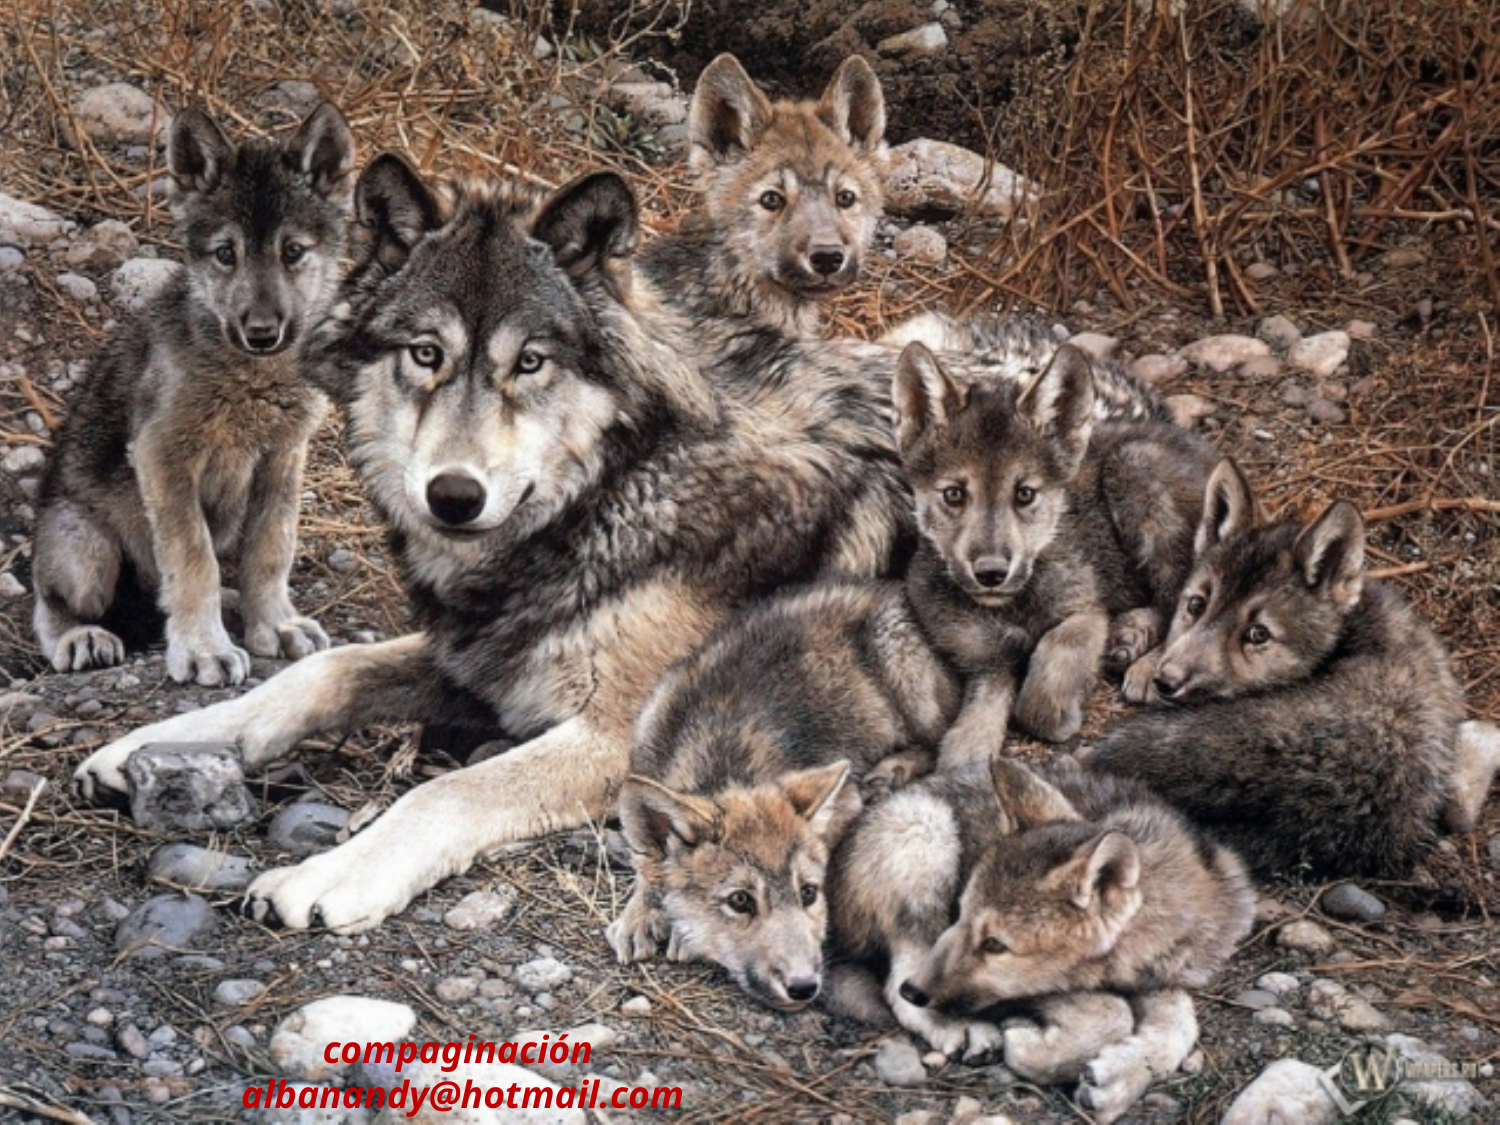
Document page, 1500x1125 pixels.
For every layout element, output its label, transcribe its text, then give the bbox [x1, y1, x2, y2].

text_box compaginación albanandy@hotmail.com [0, 1018, 926, 1124]
text_box [0, 0, 1500, 1125]
